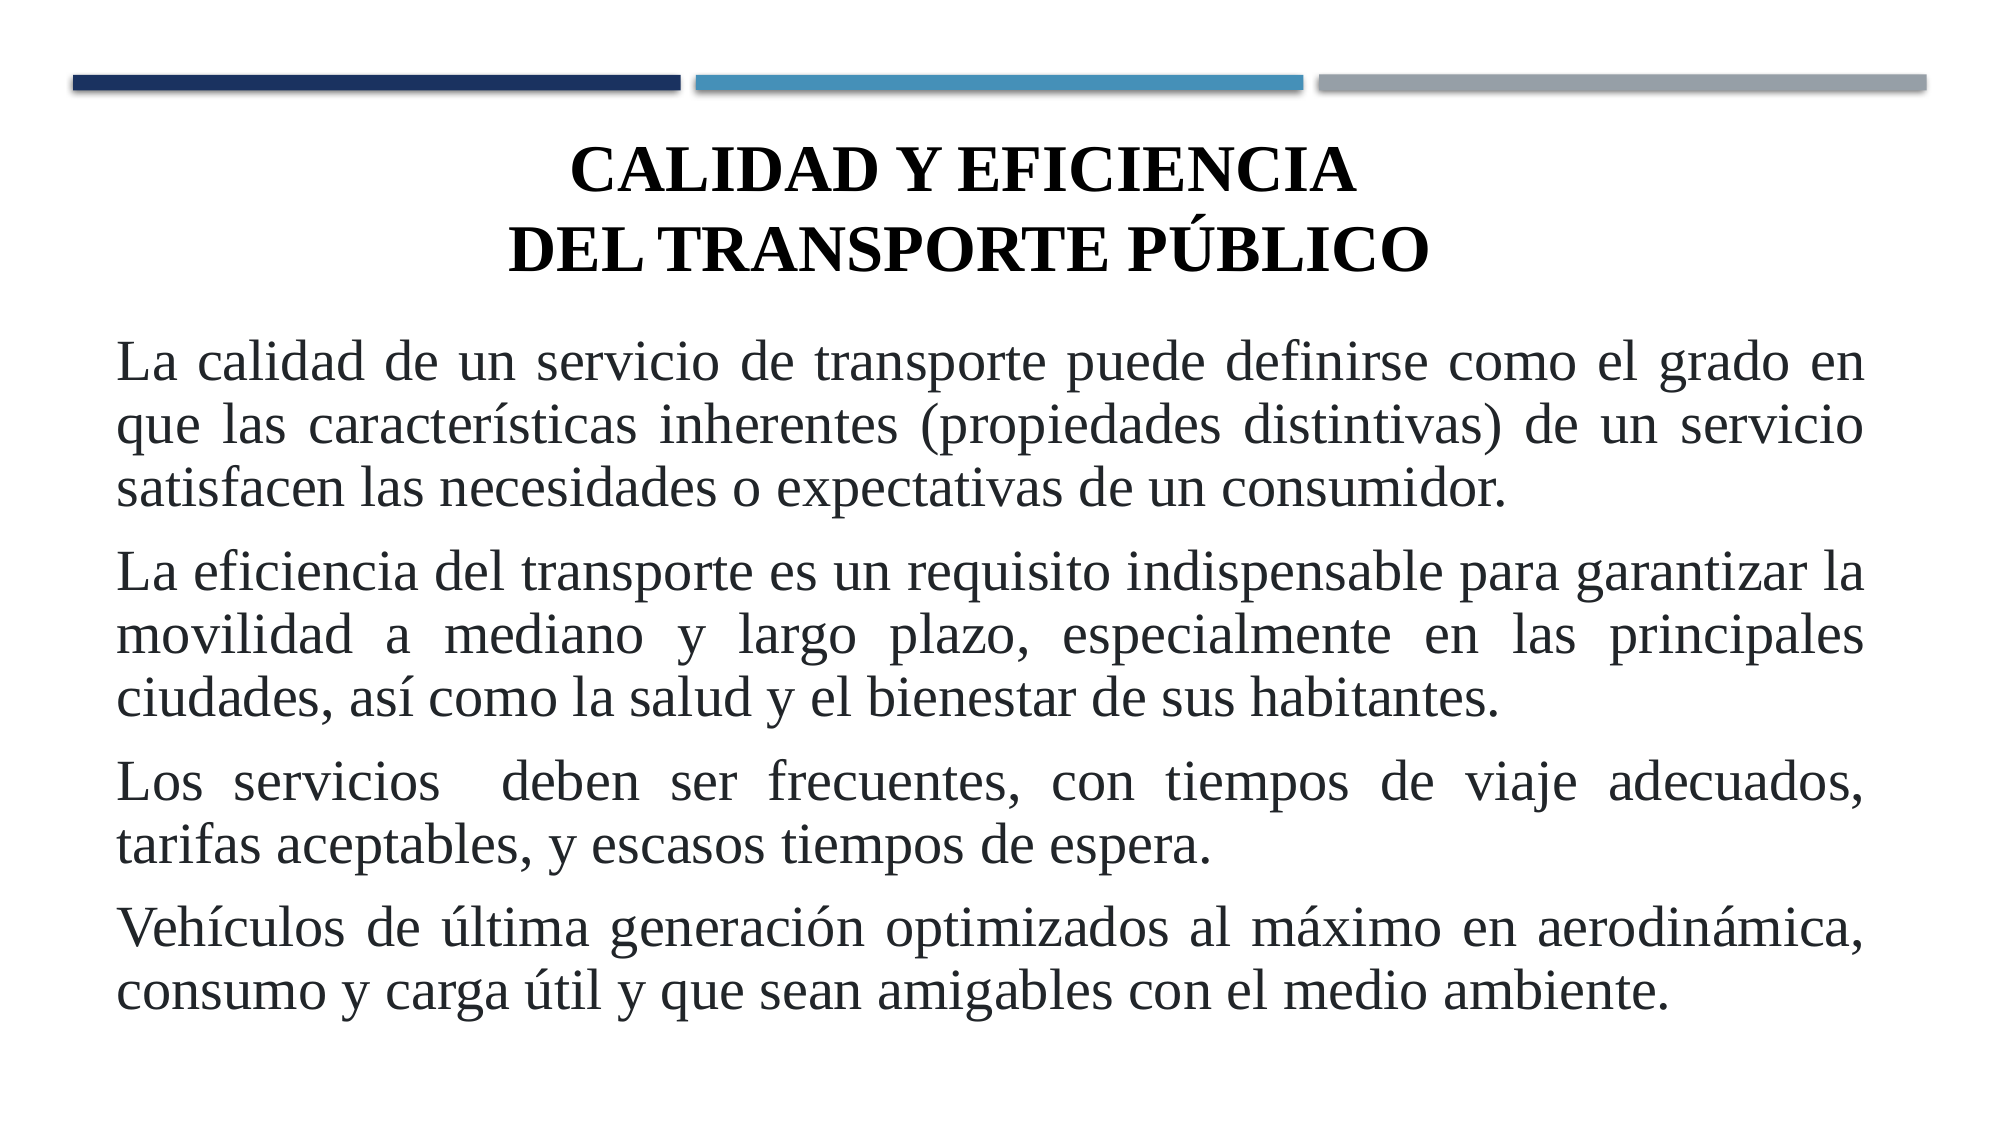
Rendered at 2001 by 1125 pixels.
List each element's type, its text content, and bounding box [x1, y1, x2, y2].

text_box La calidad de un servicio de transporte puede definirse como el grado en que las características inherentes (propiedades distintivas) de un servicio satisfacen las necesidades o expectativas de un consumidor. La eficiencia del transporte es un requisito indispensable para garantizar la movilidad a mediano y largo plazo, especialmente en las principales ciudades, así como la salud y el bienestar de sus habitantes. Los servicios deben ser frecuentes, con tiempos de viaje adecuados, tarifas aceptables, y escasos tiempos de espera. Vehículos de última generación optimizados al máximo en aerodinámica, consumo y carga útil y que sean amigables con el medio ambiente. [101, 323, 1882, 1030]
text_box CALIDAD Y EFICIENCIA DEL TRANSPORTE PÚBLICO [493, 117, 1448, 293]
